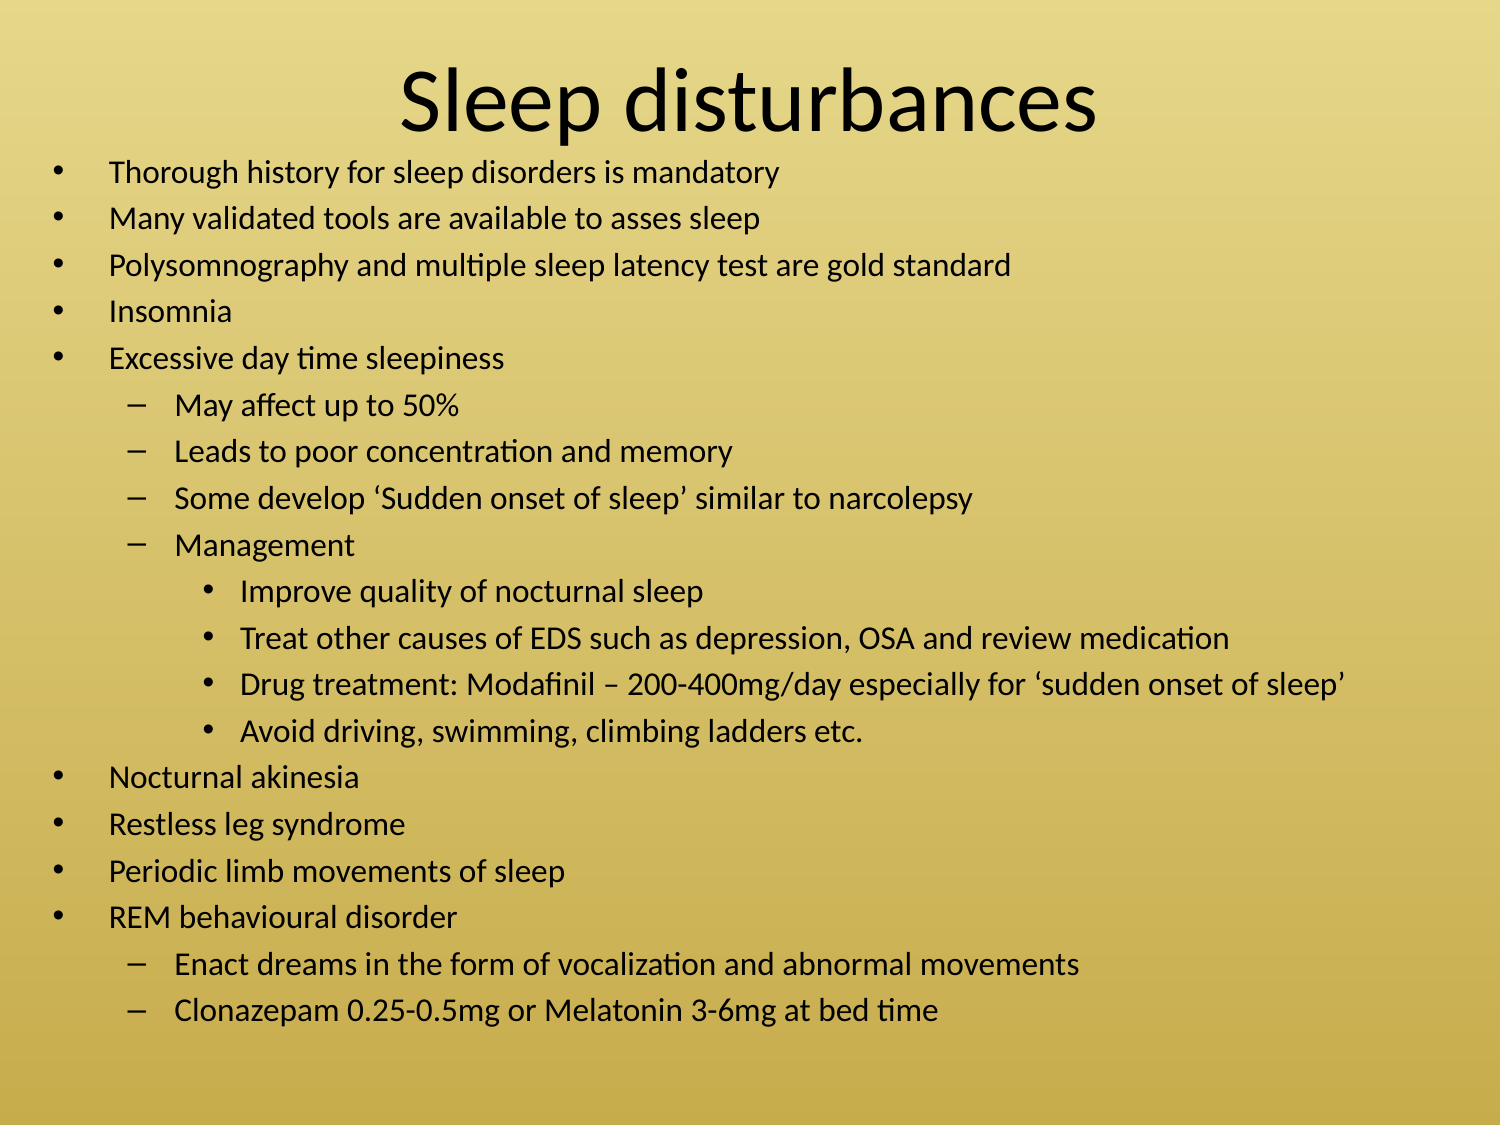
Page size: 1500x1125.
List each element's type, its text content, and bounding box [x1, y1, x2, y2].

list Thorough history for sleep disorders is mandatory Many validated tools are available to asses sleep Polysomnography and multiple sleep latency test are gold standard Insomnia Excessive day time sleepiness May affect up to 50% Leads to poor concentration and memory Some develop ‘Sudden onset of sleep’ similar to narcolepsy Management Improve quality of nocturnal sleep Treat other causes of EDS such as depression, OSA and review medication Drug treatment: Modafinil – 200-400mg/day especially for ‘sudden onset of sleep’ Avoid driving, swimming, climbing ladders etc. Nocturnal akinesia Restless leg syndrome Periodic limb movements of sleep REM behavioural disorder Enact dreams in the form of vocalization and abnormal movements Clonazepam 0.25-0.5mg or Melatonin 3-6mg at bed time [37, 142, 1475, 943]
title Sleep disturbances [75, 1, 1425, 142]
